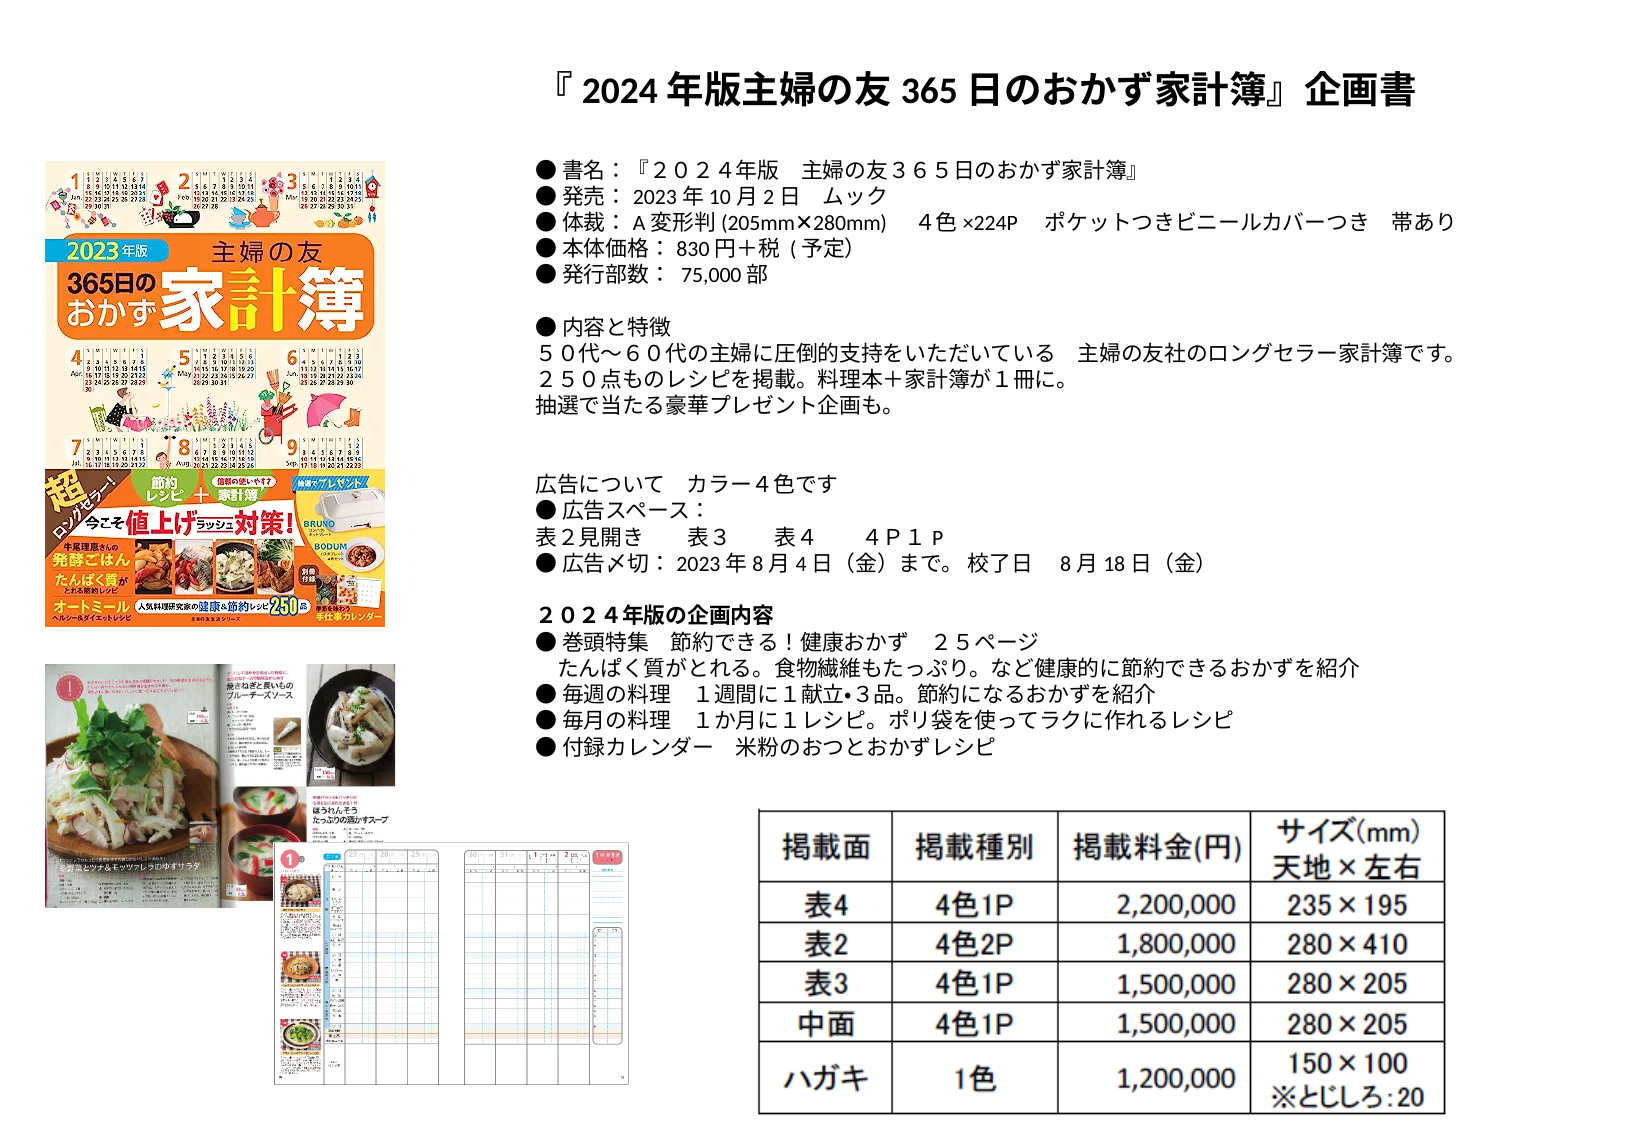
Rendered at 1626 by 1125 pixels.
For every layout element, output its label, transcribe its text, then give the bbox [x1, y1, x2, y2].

picture [45, 664, 629, 1085]
text_box 『2024年版主婦の友365日のおかず家計簿』企画書 ●書名：『２０２４年版 主婦の友３６５日のおかず家計簿』 ●発売：2023年10月2日 ムック ●体裁：A変形判(205mm✕280mm) ４色×224P ポケットつきビニールカバーつき 帯あり ●本体価格：830円＋税 (予定） ●発行部数： 75,000部 ●内容と特徴 ５０代～６０代の主婦に圧倒的支持をいただいている 主婦の友社のロングセラー家計簿です。 ２５０点ものレシピを掲載。料理本＋家計簿が１冊に。 抽選で当たる豪華プレゼント企画も。 広告について カラー４色です ●広告スペース： 表２見開き 表３ 表４ ４Ｐ１P ●広告〆切：2023年8月4日（金）まで。 校了日 8月18日（金） ２０２４年版の企画内容 ●巻頭特集 節約できる！健康おかず ２５ページ たんぱく質がとれる。食物繊維もたっぷり。など健康的に節約できるおかずを紹介 ●毎週の料理 １週間に１献立・３品。節約になるおかずを紹介 ●毎月の料理 １か月に１レシピ。ポリ袋を使ってラクに作れるレシピ ●付録カレンダー 米粉のおつとおかずレシピ [520, 58, 1508, 793]
picture [45, 161, 385, 627]
picture [746, 795, 1455, 1124]
